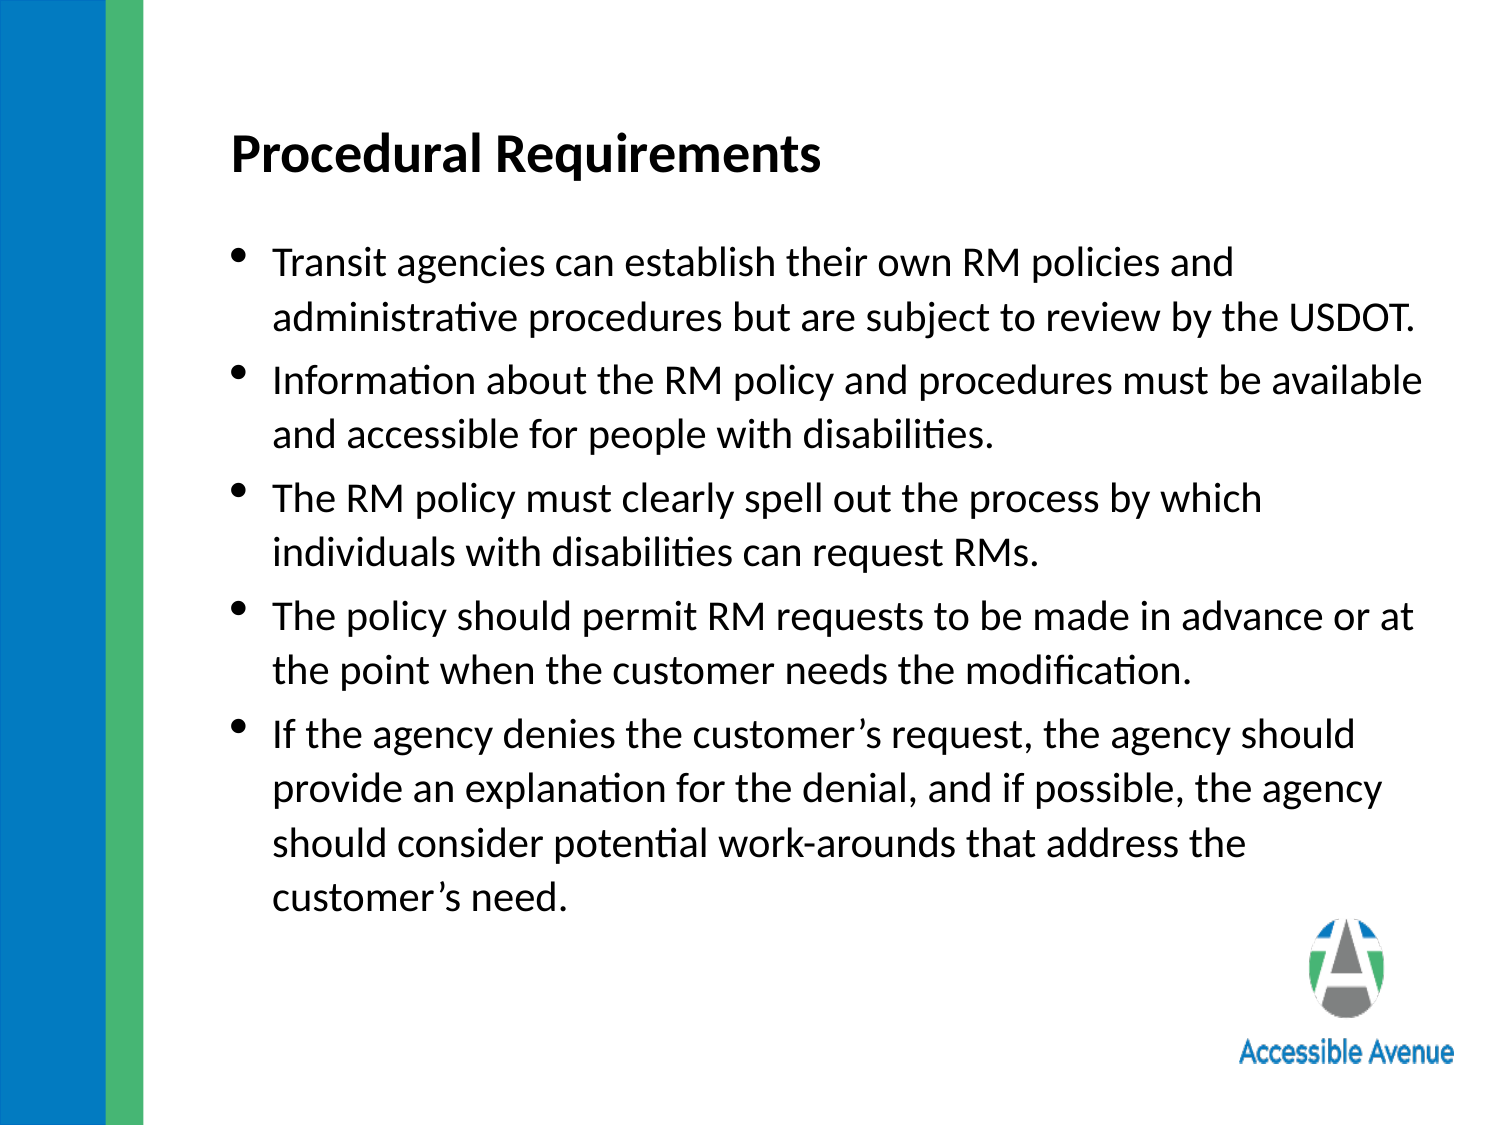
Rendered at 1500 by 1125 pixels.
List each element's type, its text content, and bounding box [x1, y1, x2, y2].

list Transit agencies can establish their own RM policies and administrative procedures but are subject to review by the USDOT. Information about the RM policy and procedures must be available and accessible for people with disabilities. The RM policy must clearly spell out the process by which individuals with disabilities can request RMs. The policy should permit RM requests to be made in advance or at the point when the customer needs the modification. If the agency denies the customer’s request, the agency should provide an explanation for the denial, and if possible, the agency should consider potential work-arounds that address the customer’s need. [216, 223, 1439, 984]
list Procedural Requirements [216, 116, 1439, 215]
picture [1239, 918, 1454, 1064]
